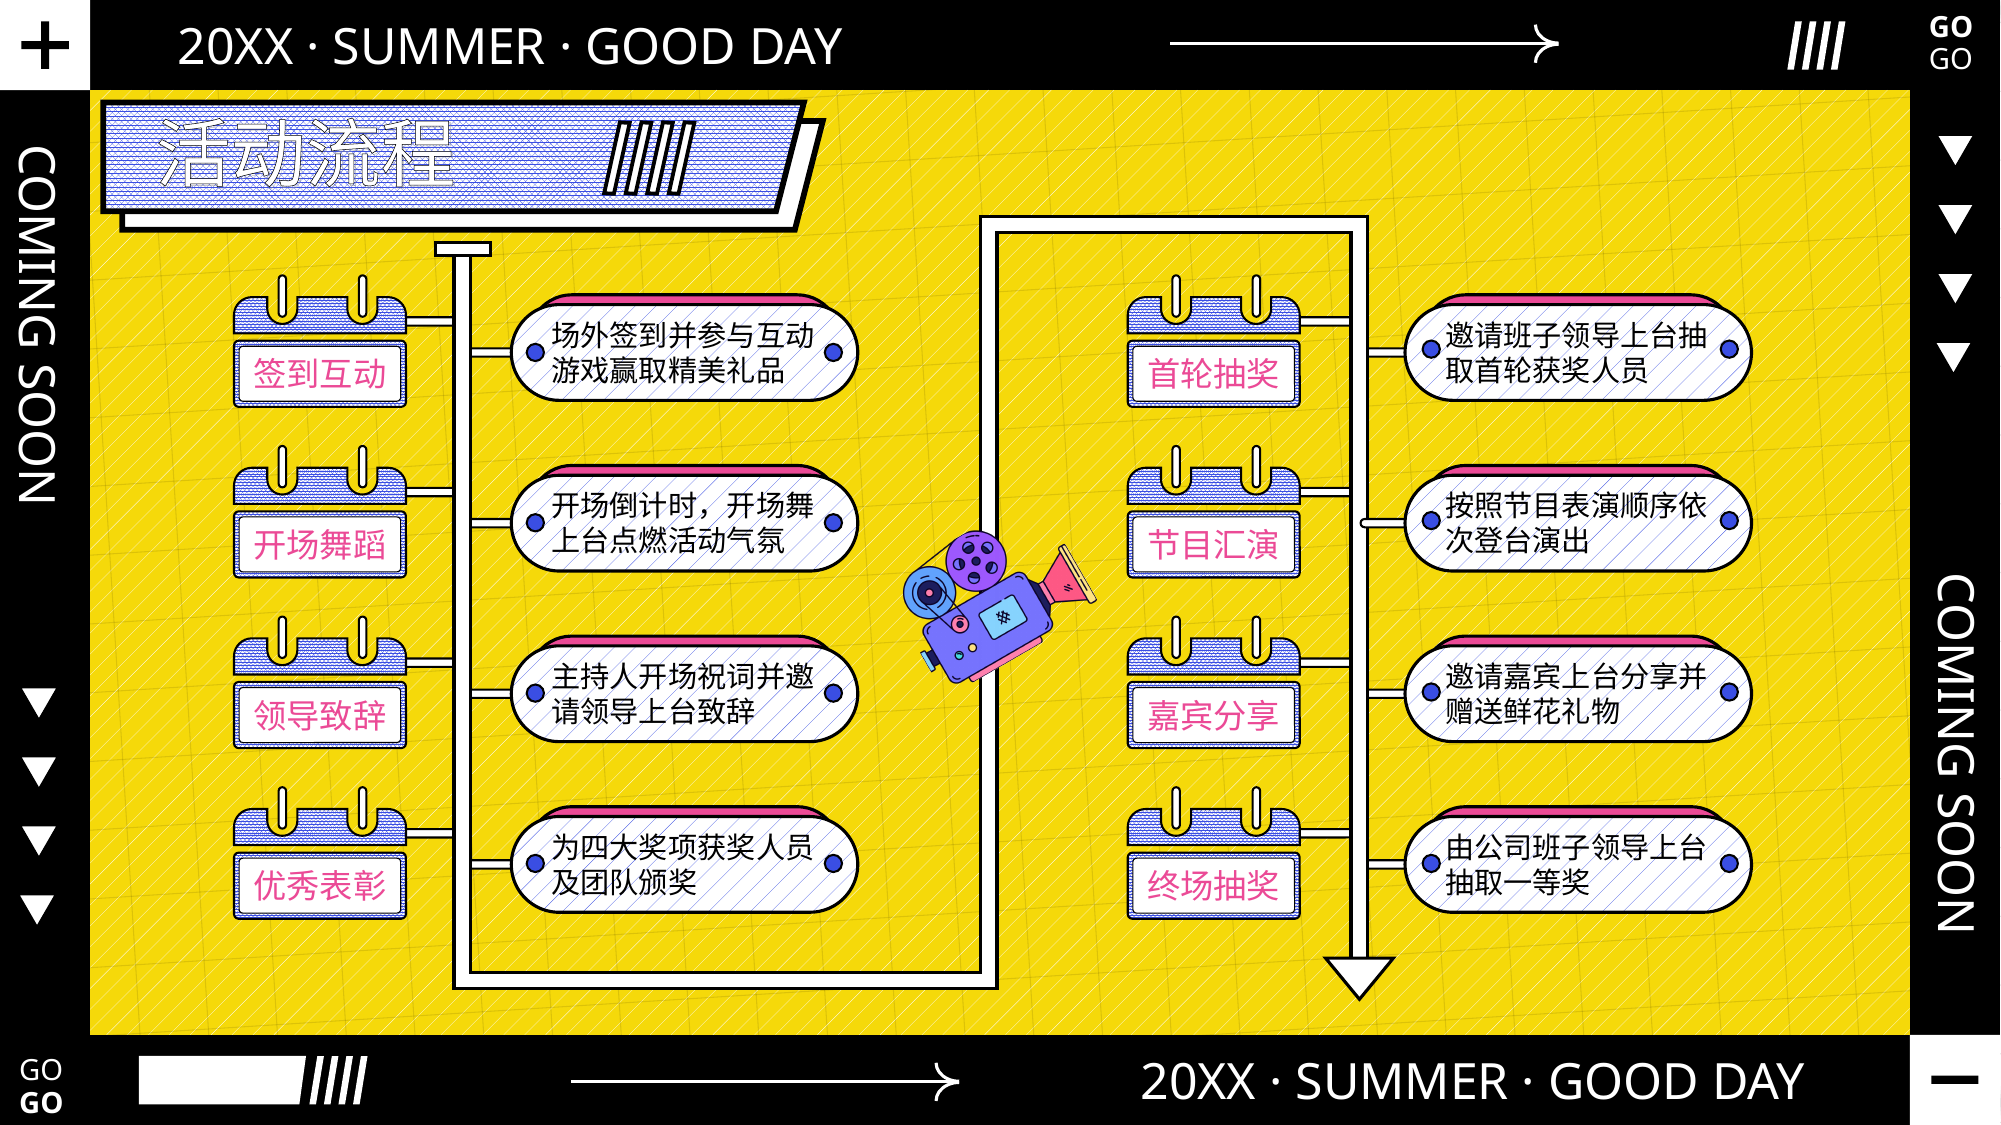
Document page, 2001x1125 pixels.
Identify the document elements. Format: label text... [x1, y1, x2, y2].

text_box [408, 828, 453, 839]
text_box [511, 294, 858, 401]
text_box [1127, 445, 1300, 578]
text_box [471, 859, 509, 870]
text_box [1368, 347, 1403, 358]
text_box [471, 347, 509, 358]
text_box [1405, 294, 1752, 401]
text_box [1368, 859, 1403, 870]
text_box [1405, 806, 1752, 913]
text_box [408, 486, 453, 498]
text_box [1301, 657, 1350, 668]
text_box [1360, 465, 1752, 571]
text_box [471, 517, 510, 529]
picture [880, 493, 1101, 697]
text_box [511, 636, 858, 742]
text_box [453, 256, 998, 989]
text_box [1127, 275, 1300, 407]
text_box [408, 657, 453, 668]
text_box [543, 805, 826, 816]
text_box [233, 275, 406, 407]
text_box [511, 816, 858, 913]
text_box [1301, 316, 1350, 327]
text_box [511, 465, 858, 571]
text_box [980, 216, 1368, 957]
text_box 活动流程 [140, 98, 662, 193]
text_box [1324, 957, 1395, 1001]
text_box [102, 101, 806, 213]
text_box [606, 122, 693, 194]
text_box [1127, 616, 1300, 749]
text_box [435, 242, 491, 256]
text_box [1368, 688, 1403, 699]
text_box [233, 445, 406, 578]
text_box [471, 688, 509, 699]
text_box [1301, 828, 1350, 839]
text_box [1127, 787, 1300, 919]
text_box [1301, 486, 1350, 498]
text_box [1405, 636, 1752, 742]
text_box [408, 316, 453, 327]
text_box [233, 787, 406, 919]
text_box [233, 616, 406, 749]
text_box [121, 119, 825, 231]
